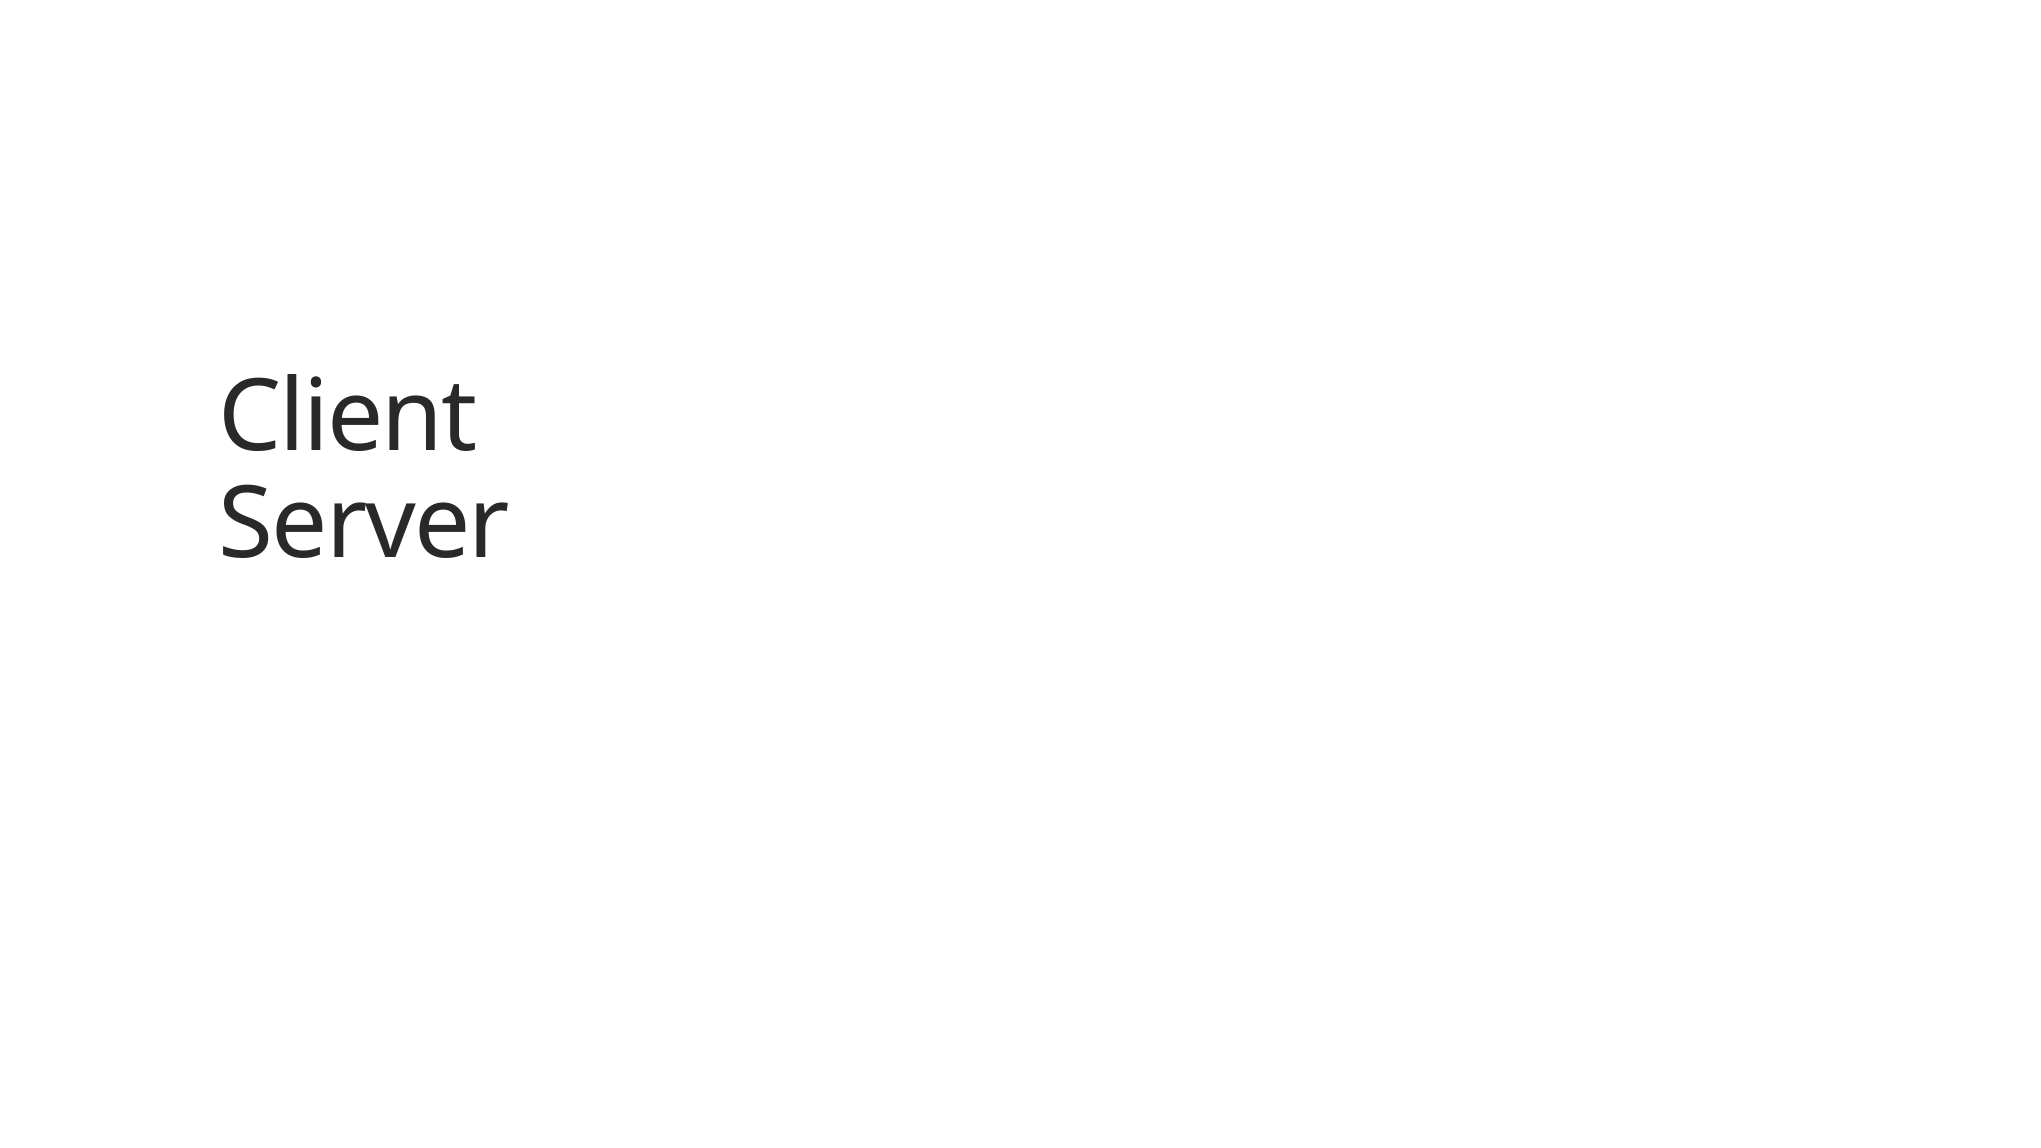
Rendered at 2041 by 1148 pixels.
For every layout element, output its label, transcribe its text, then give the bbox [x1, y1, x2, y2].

title Client Server [195, 348, 1846, 499]
